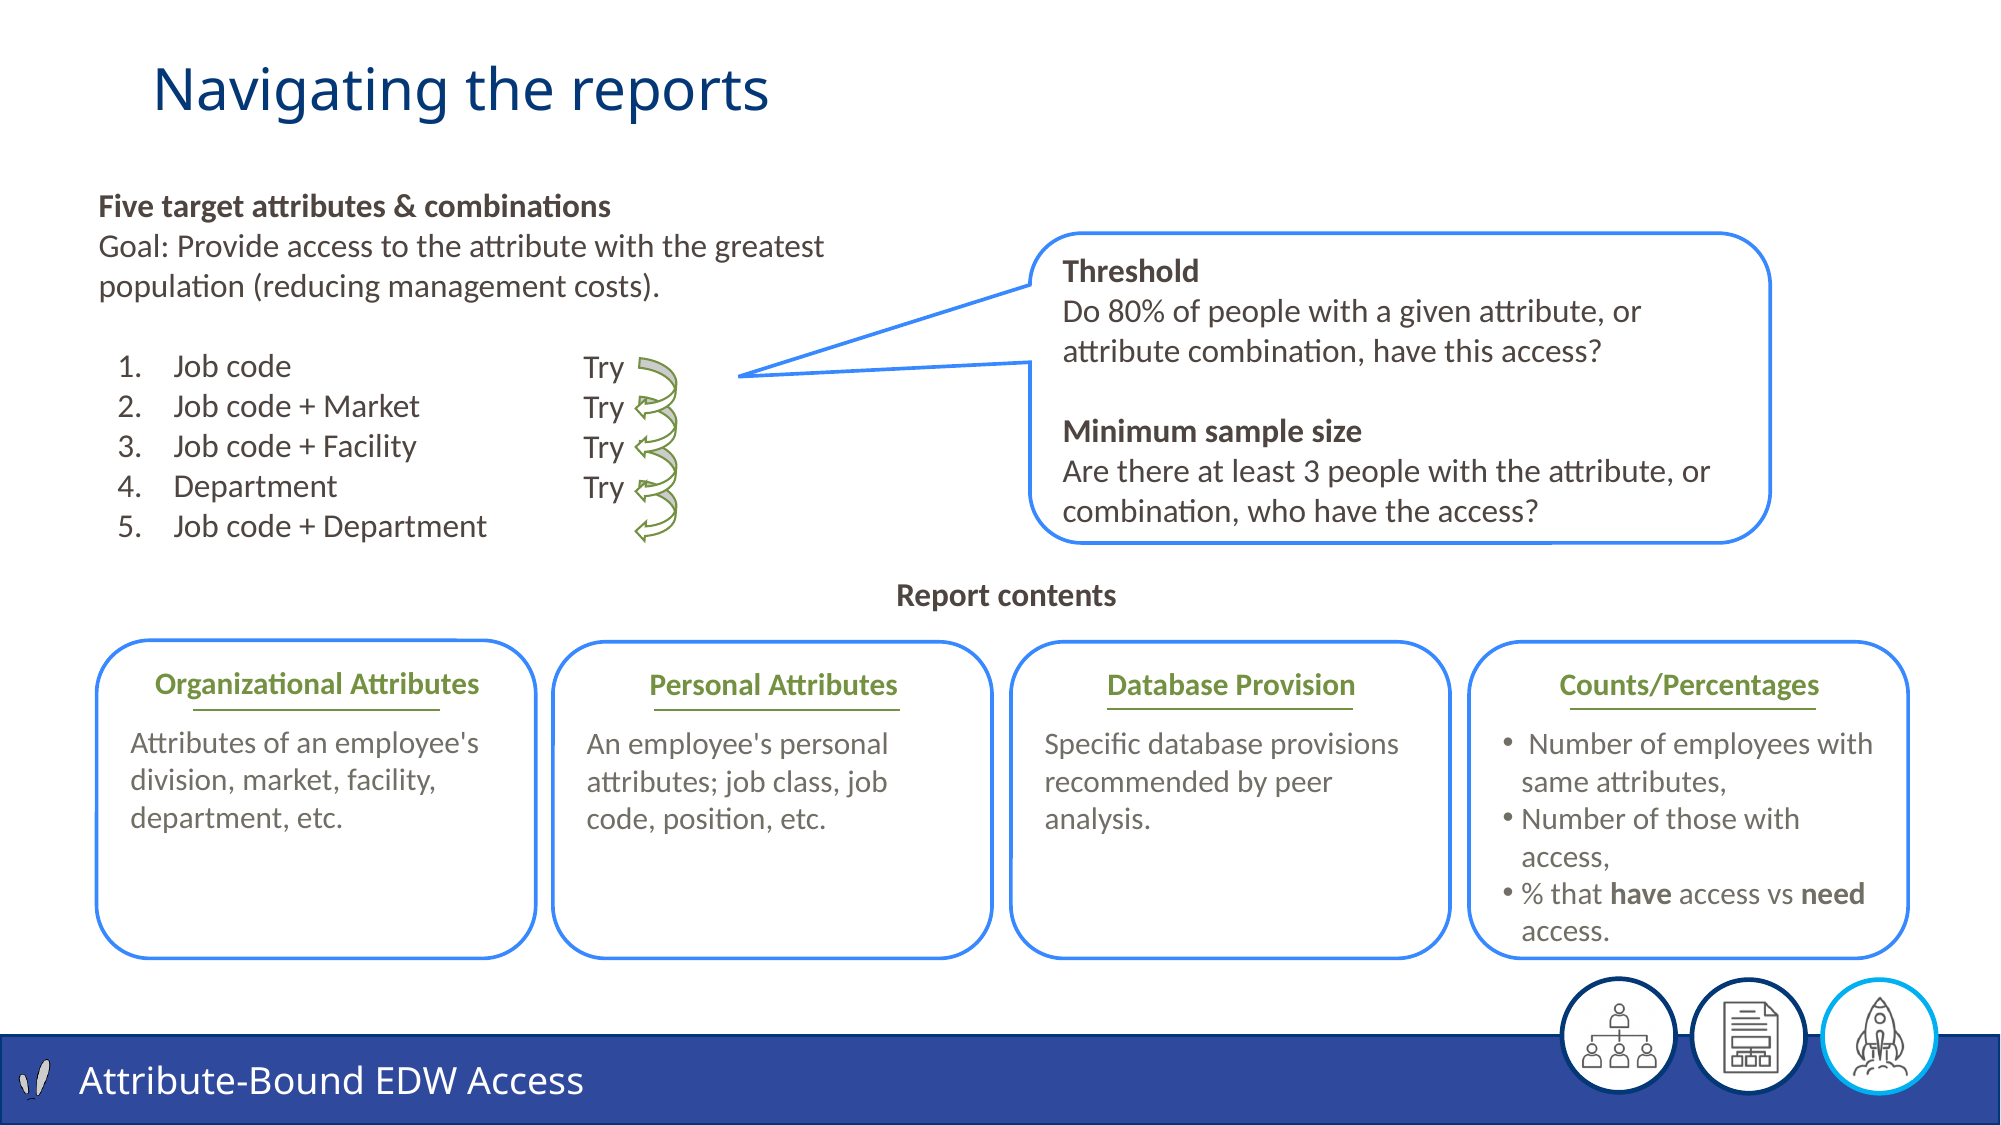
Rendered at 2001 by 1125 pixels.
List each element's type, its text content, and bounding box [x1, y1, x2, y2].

text_box Threshold Do 80% of people with a given attribute, or attribute combination, have this access? Minimum sample size Are there at least 3 people with the attribute, or combination, who have the access? [1047, 532, 1748, 548]
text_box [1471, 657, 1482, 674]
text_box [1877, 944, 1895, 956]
picture [1579, 1001, 1660, 1070]
picture [1718, 998, 1781, 1076]
text_box [648, 396, 659, 401]
text_box Report contents [881, 566, 1132, 621]
title Navigating the reports [137, 43, 1863, 140]
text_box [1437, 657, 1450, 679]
text_box [551, 640, 994, 960]
picture [1848, 993, 1913, 1080]
text_box [634, 357, 678, 421]
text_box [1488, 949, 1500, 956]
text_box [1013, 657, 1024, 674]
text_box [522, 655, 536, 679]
text_box Try Try Try Try [568, 337, 657, 529]
text_box Five target attributes & combinations Goal: Provide access to the attribute with the greatest population (reducing management costs). Job code Job code + Market Job code + Facility Department Job code + Department [83, 176, 863, 590]
text_box Counts/Percentages [1895, 657, 1909, 683]
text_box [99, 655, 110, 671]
text_box [737, 232, 1772, 544]
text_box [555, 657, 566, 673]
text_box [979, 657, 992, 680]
text_box [1009, 640, 1452, 960]
text_box [634, 407, 678, 460]
text_box [95, 639, 537, 960]
text_box [1467, 640, 1910, 960]
picture [14, 1056, 53, 1103]
text_box [638, 395, 646, 403]
